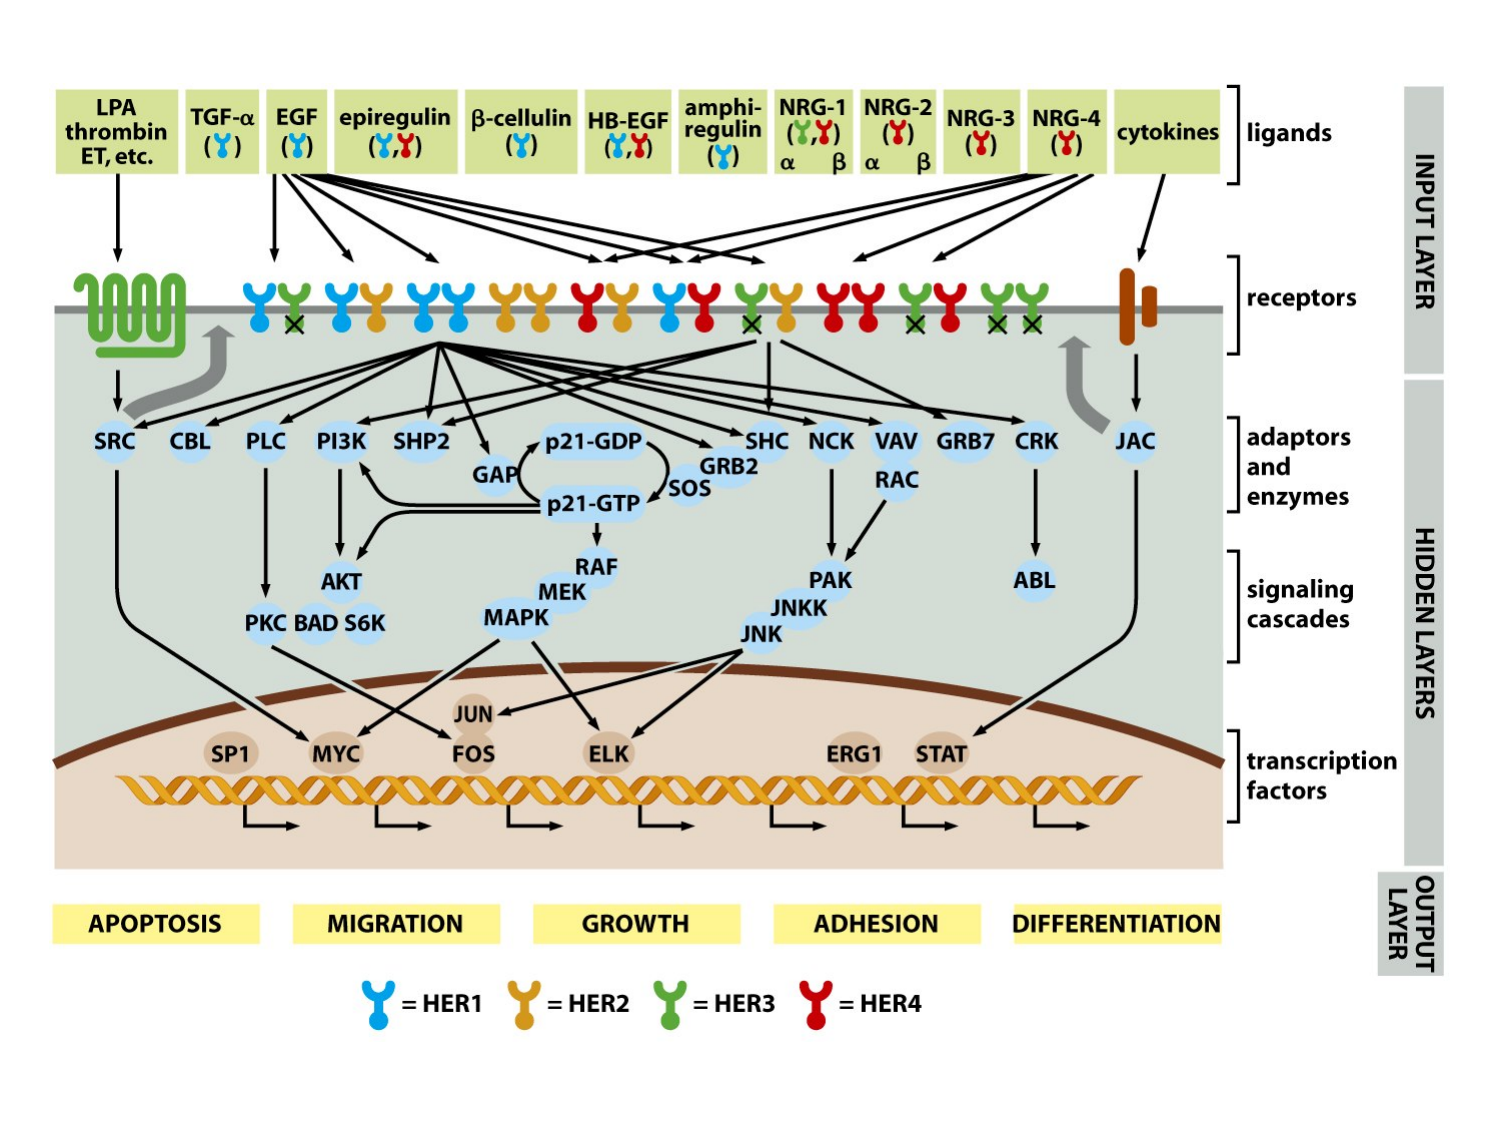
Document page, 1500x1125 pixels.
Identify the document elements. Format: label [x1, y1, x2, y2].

picture [49, 83, 1451, 1042]
